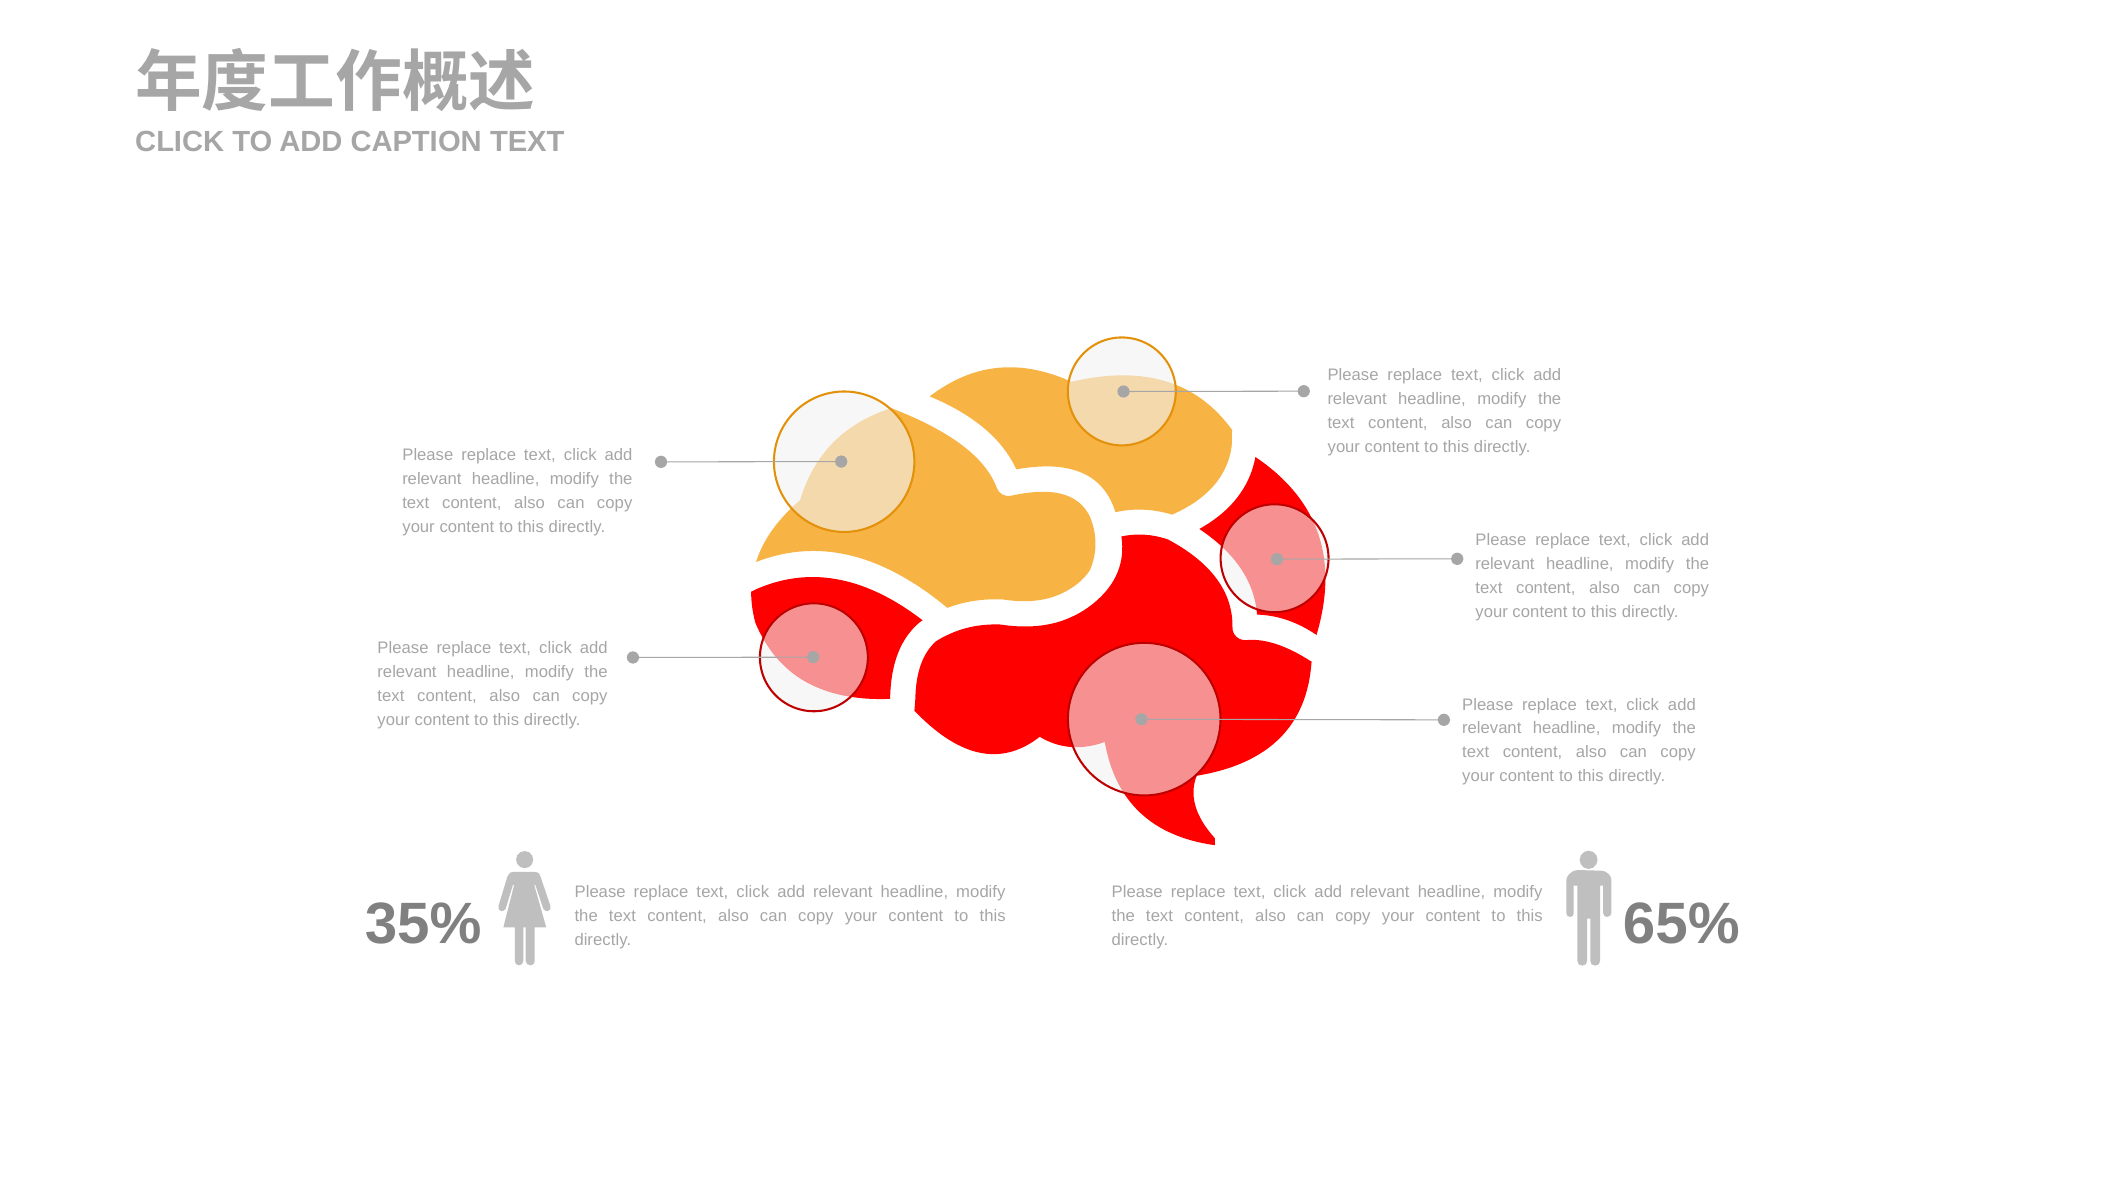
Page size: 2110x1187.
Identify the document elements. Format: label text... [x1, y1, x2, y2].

text_box [1066, 336, 1177, 447]
text_box [751, 577, 923, 700]
text_box Please replace text, click add relevant headline, modify the text content, also can copy your content to this directly. [1475, 525, 1710, 621]
text_box [772, 390, 916, 534]
text_box 年度工作概述 [135, 38, 596, 119]
text_box [756, 408, 1096, 608]
text_box CLICK TO ADD CAPTION TEXT [135, 122, 596, 158]
text_box [1219, 503, 1330, 614]
text_box [929, 367, 1233, 515]
text_box [758, 602, 869, 713]
text_box 35% [364, 871, 482, 956]
text_box 65% [1622, 871, 1740, 956]
text_box Please replace text, click add relevant headline, modify the text content, also can copy your content to this directly. [1111, 876, 1544, 949]
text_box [1566, 850, 1612, 966]
text_box [1199, 457, 1312, 545]
text_box [1125, 777, 1215, 846]
text_box [914, 534, 1313, 755]
text_box Please replace text, click add relevant headline, modify the text content, also can copy your content to this directly. [1462, 689, 1697, 786]
text_box Please replace text, click add relevant headline, modify the text content, also can copy your content to this directly. [402, 440, 633, 536]
text_box Please replace text, click add relevant headline, modify the text content, also can copy your content to this directly. [574, 876, 1007, 949]
text_box [1256, 581, 1326, 635]
text_box [1066, 641, 1222, 797]
text_box Please replace text, click add relevant headline, modify the text content, also can copy your content to this directly. [1327, 360, 1562, 456]
text_box Please replace text, click add relevant headline, modify the text content, also can copy your content to this directly. [377, 632, 609, 729]
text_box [497, 851, 552, 966]
text_box [1198, 720, 1294, 776]
